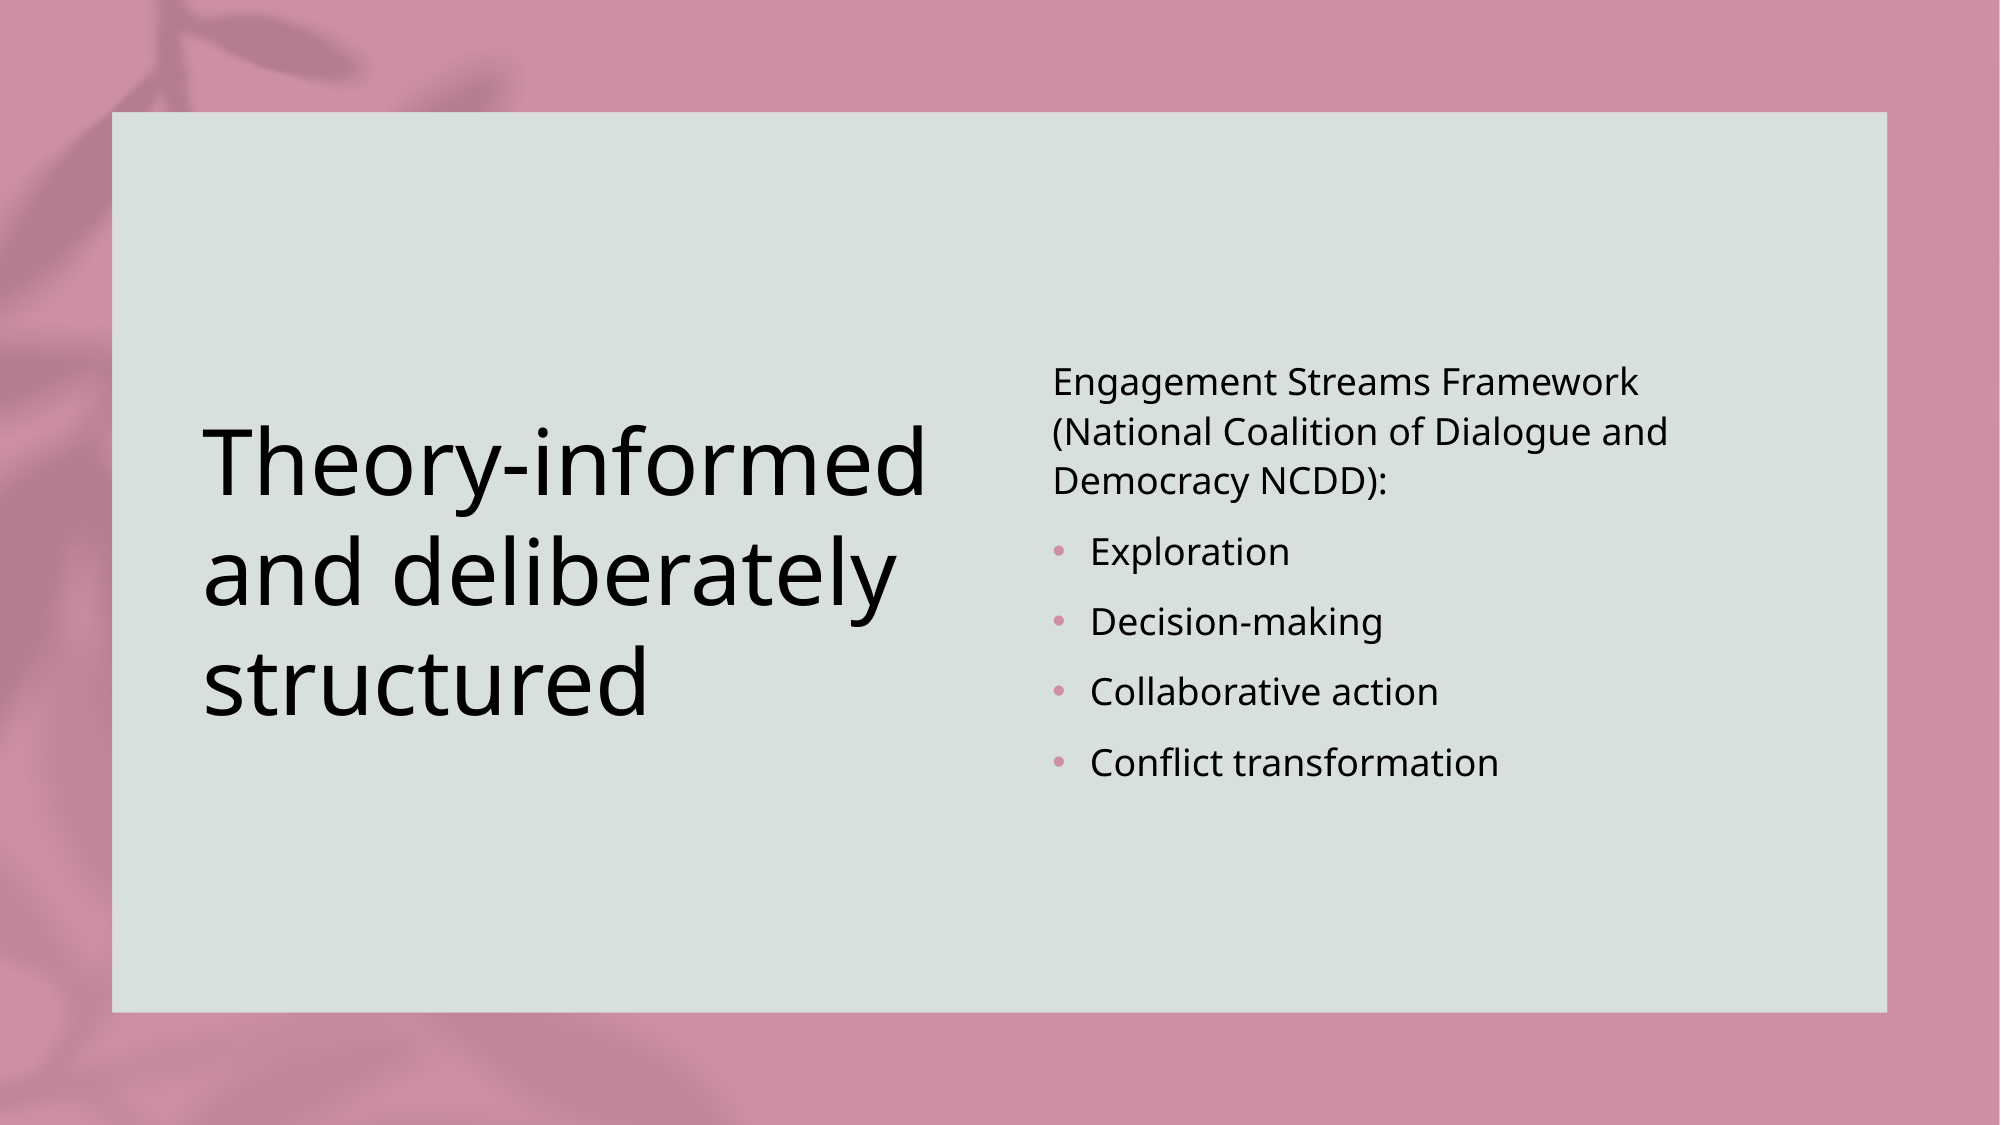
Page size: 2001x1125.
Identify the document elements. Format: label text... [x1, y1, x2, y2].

list Engagement Streams Framework (National Coalition of Dialogue and Democracy NCDD): Exploration Decision-making Collaborative action Conflict transformation [1037, 149, 1825, 988]
text_box [860, 0, 2000, 1125]
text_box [0, 0, 860, 1125]
title Theory-informed and deliberately structured [860, 149, 1000, 988]
text_box [860, 111, 1888, 1013]
